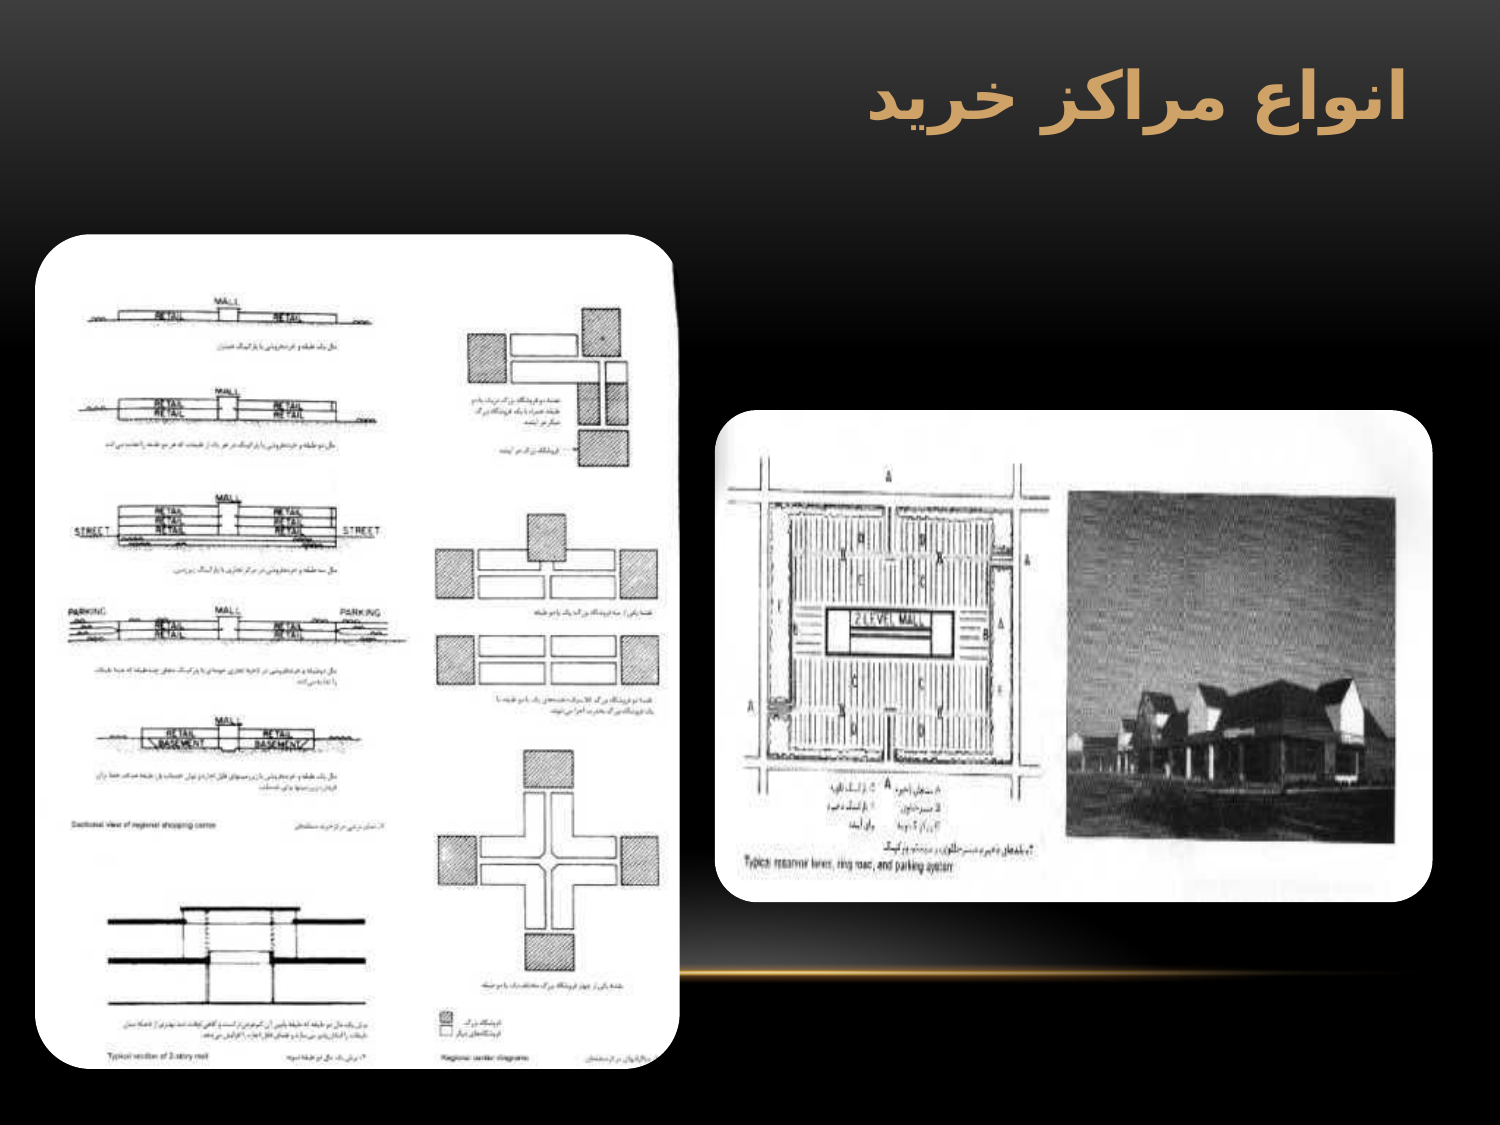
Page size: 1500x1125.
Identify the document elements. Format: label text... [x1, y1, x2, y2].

text_box انواع مراکز خرید [74, 45, 1425, 233]
picture [0, 0, 1500, 1125]
